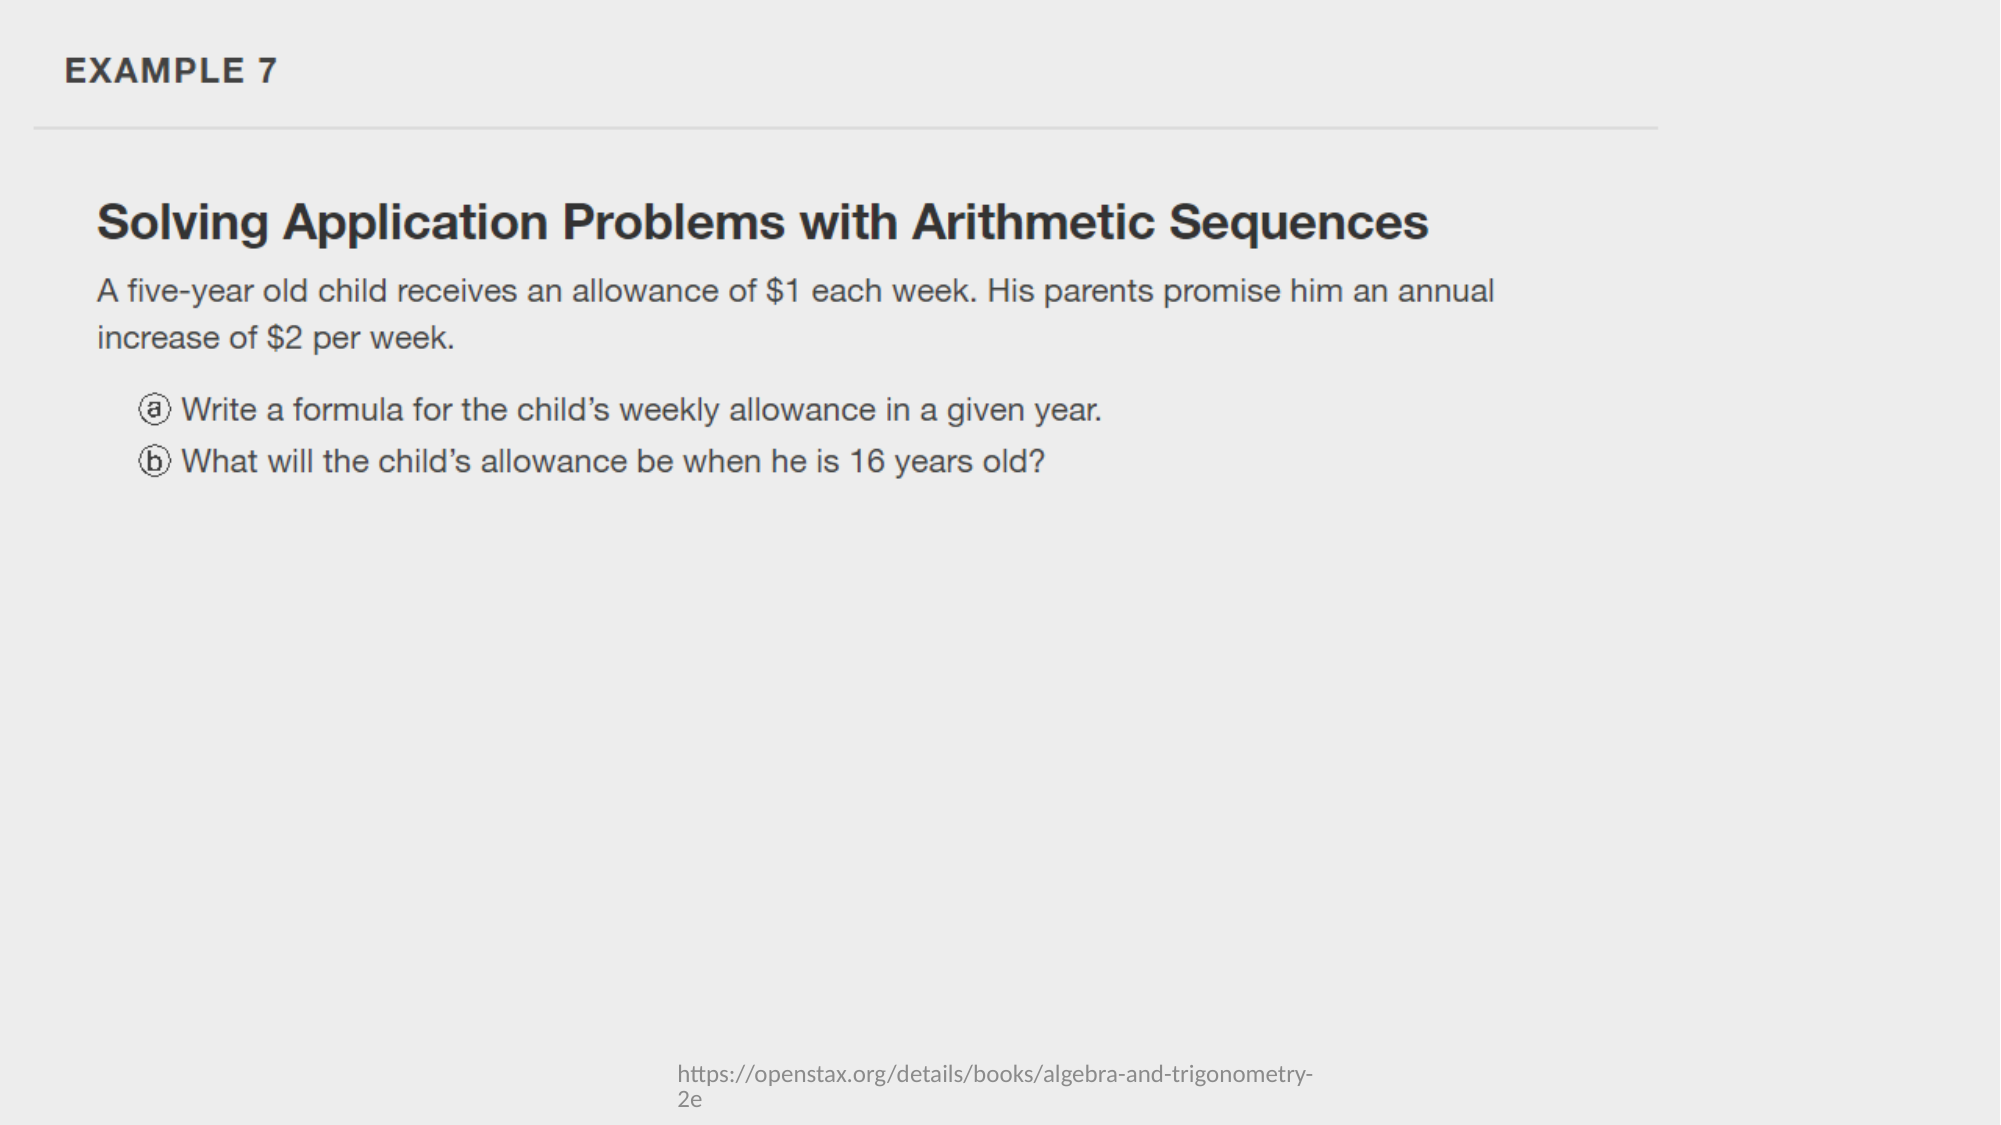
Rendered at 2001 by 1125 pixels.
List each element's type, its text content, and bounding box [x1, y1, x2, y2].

footer https://openstax.org/details/books/algebra-and-trigonometry-2e [662, 1042, 1338, 1103]
picture [23, 22, 1674, 496]
